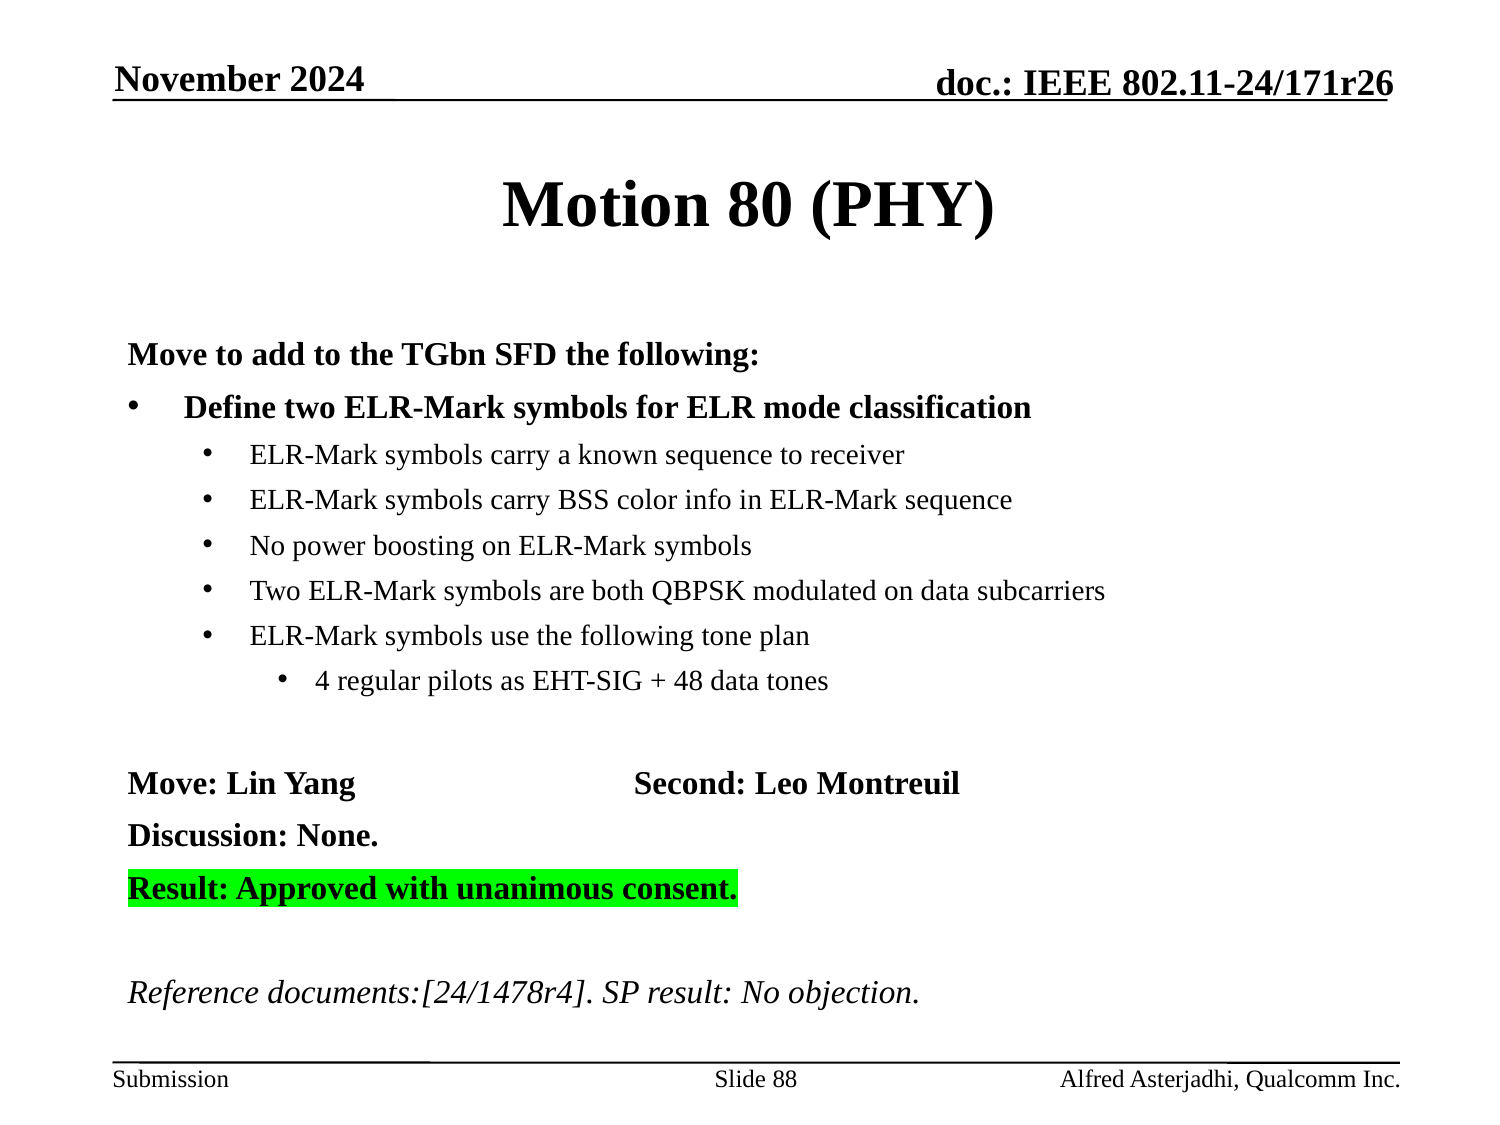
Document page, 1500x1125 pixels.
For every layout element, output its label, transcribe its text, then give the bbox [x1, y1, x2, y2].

title Motion 80 (PHY) [112, 112, 1388, 288]
list Move to add to the TGbn SFD the following: Define two ELR-Mark symbols for ELR mode classification ELR-Mark symbols carry a known sequence to receiver ELR-Mark symbols carry BSS color info in ELR-Mark sequence No power boosting on ELR-Mark symbols Two ELR-Mark symbols are both QBPSK modulated on data subcarriers ELR-Mark symbols use the following tone plan 4 regular pilots as EHT-SIG + 48 data tones Move: Lin Yang Second: Leo Montreuil Discussion: None. Result: Approved with unanimous consent. Reference documents:[24/1478r4]. SP result: No objection. [112, 324, 1388, 1000]
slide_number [114, 54, 423, 100]
footer Alfred Asterjadhi, Qualcomm Inc. [878, 1061, 1402, 1093]
slide_number Slide 88 [712, 1061, 800, 1123]
